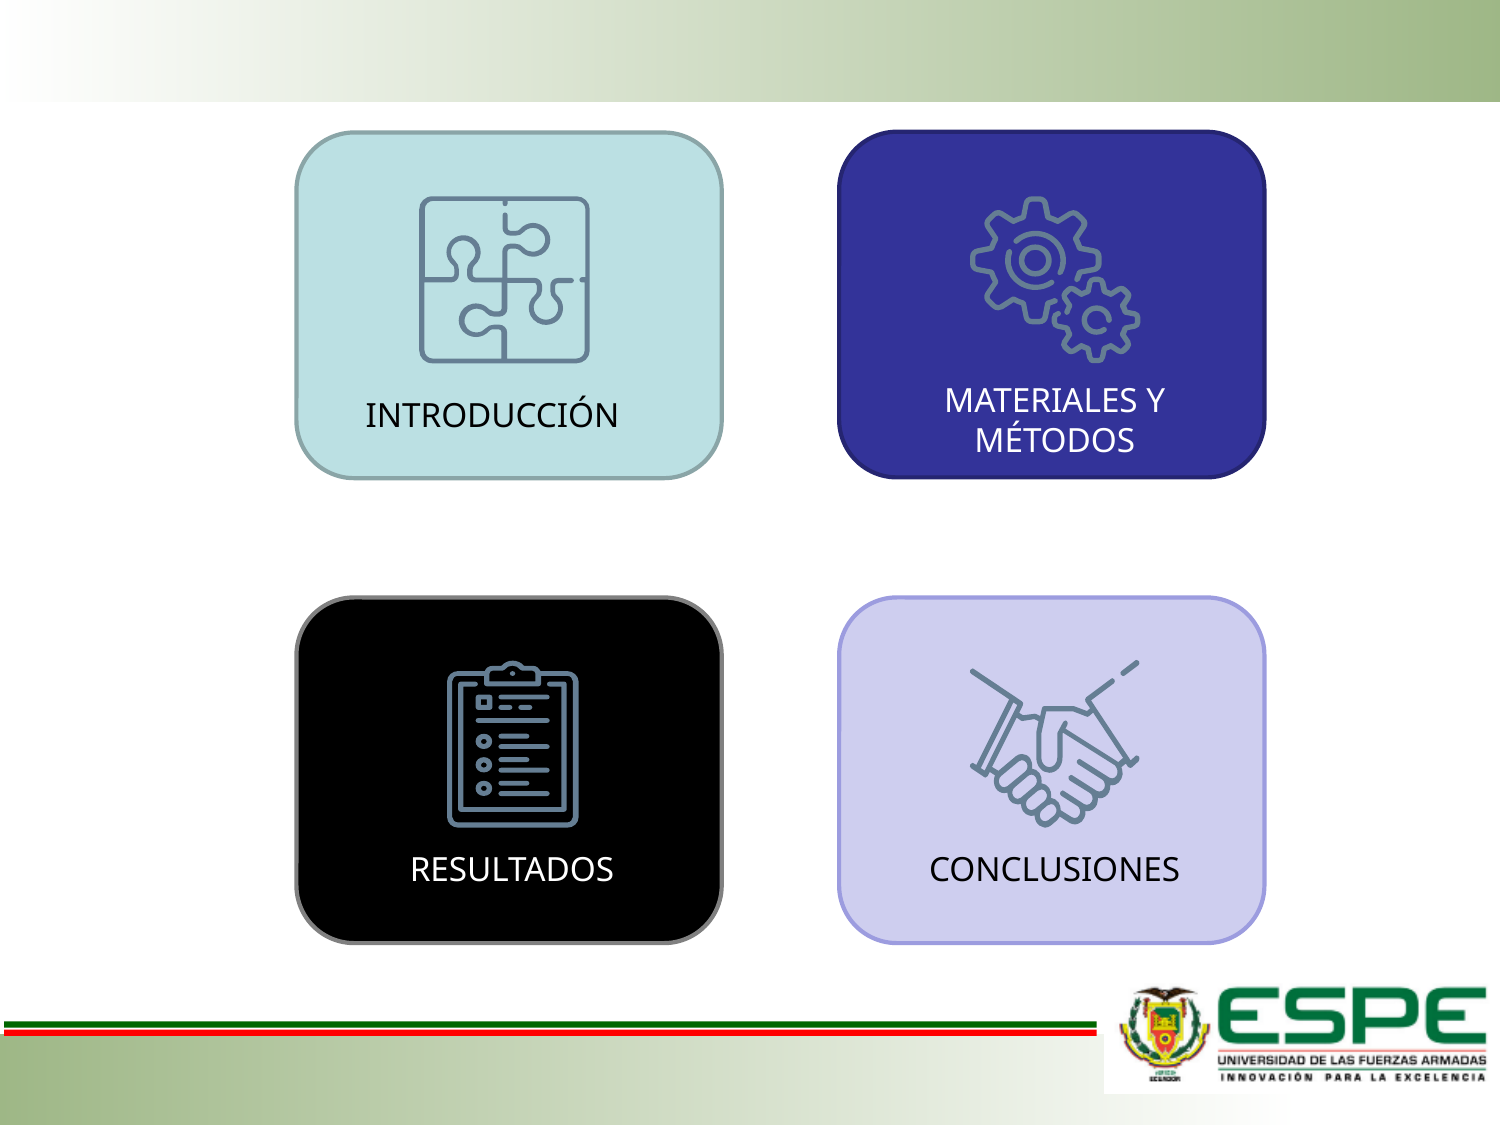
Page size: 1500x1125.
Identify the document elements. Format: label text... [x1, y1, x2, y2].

text_box INTRODUCCIÓN [350, 386, 675, 442]
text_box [446, 660, 579, 828]
text_box RESULTADOS [350, 841, 674, 896]
text_box MATERIALES Y MÉTODOS [892, 371, 1217, 467]
text_box CONCLUSIONES [892, 840, 1217, 896]
picture [1104, 975, 1494, 1095]
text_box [969, 196, 1141, 364]
text_box [294, 595, 724, 946]
text_box [294, 130, 724, 481]
text_box [837, 595, 1267, 946]
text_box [969, 659, 1141, 828]
text_box [419, 196, 590, 364]
text_box [837, 129, 1267, 480]
